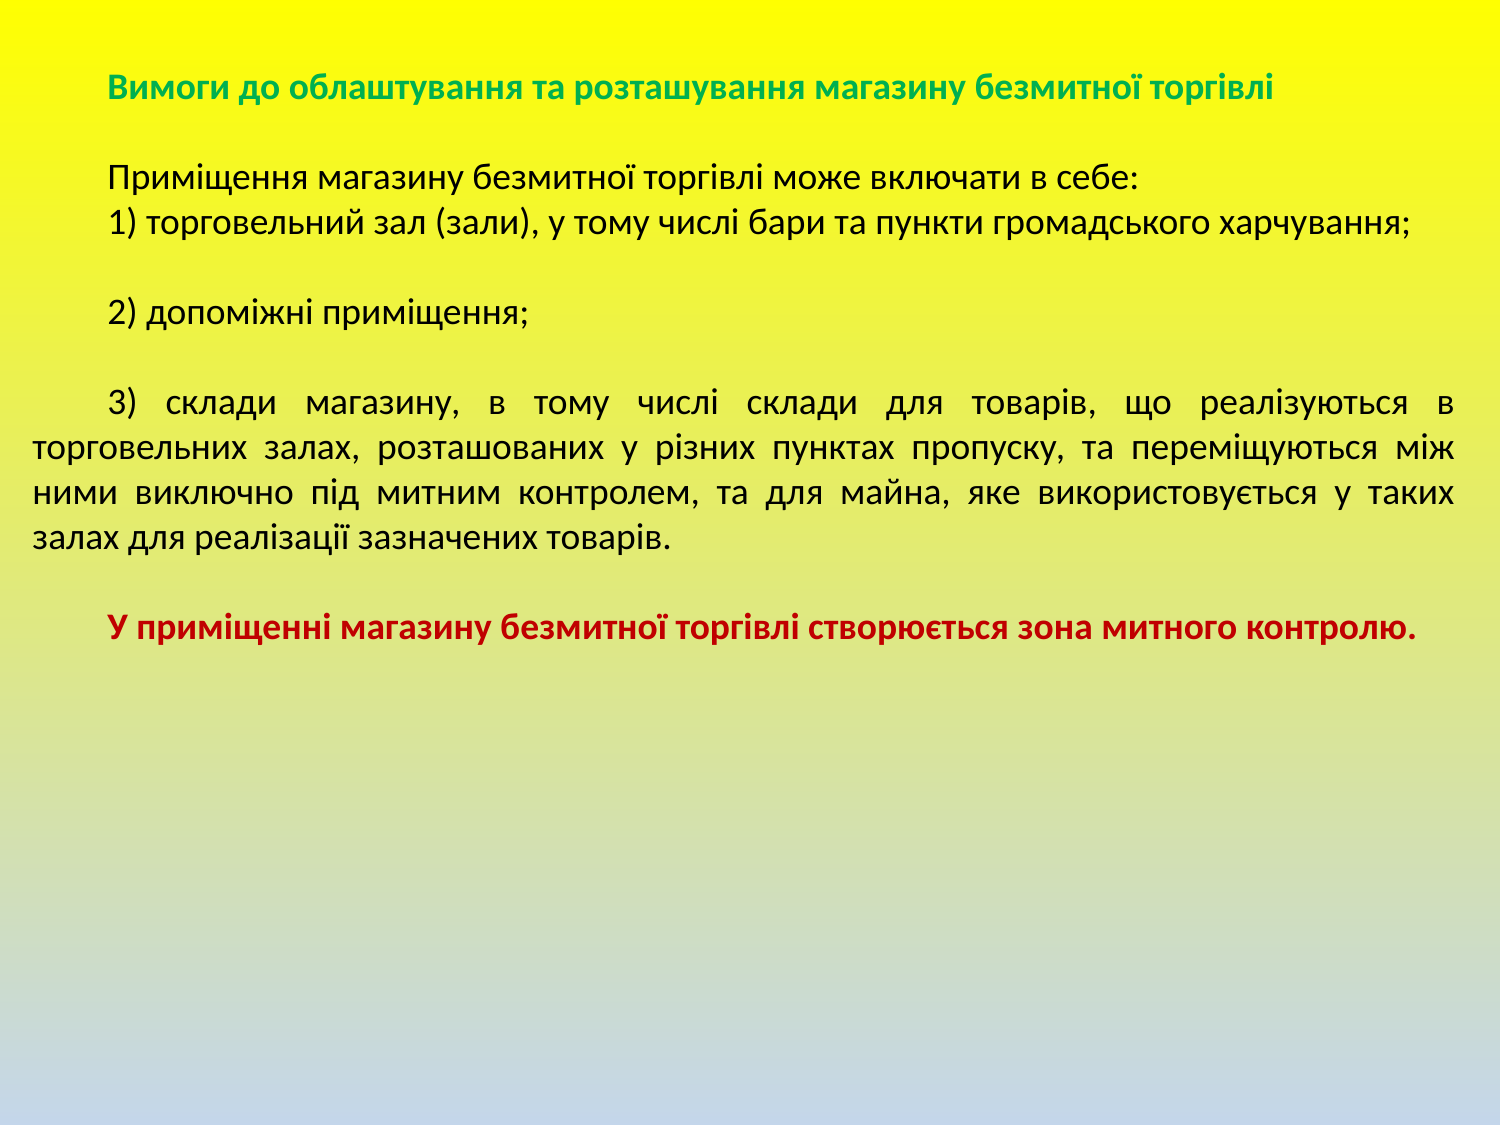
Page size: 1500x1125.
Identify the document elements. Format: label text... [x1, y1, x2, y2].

text_box Вимоги до облаштування та розташування магазину безмитної торгівлі Приміщення магазину безмитної торгівлі може включати в себе: 1) торговельний зал (зали), у тому числі бари та пункти громадського харчування; 2) допоміжні приміщення; 3) склади магазину, в тому числі склади для товарів, що реалізуються в торговельних залах, розташованих у різних пунктах пропуску, та переміщуються між ними виключно під митним контролем, та для майна, яке використовується у таких залах для реалізації зазначених товарів. У приміщенні магазину безмитної торгівлі створюється зона митного контролю. [17, 54, 1471, 655]
